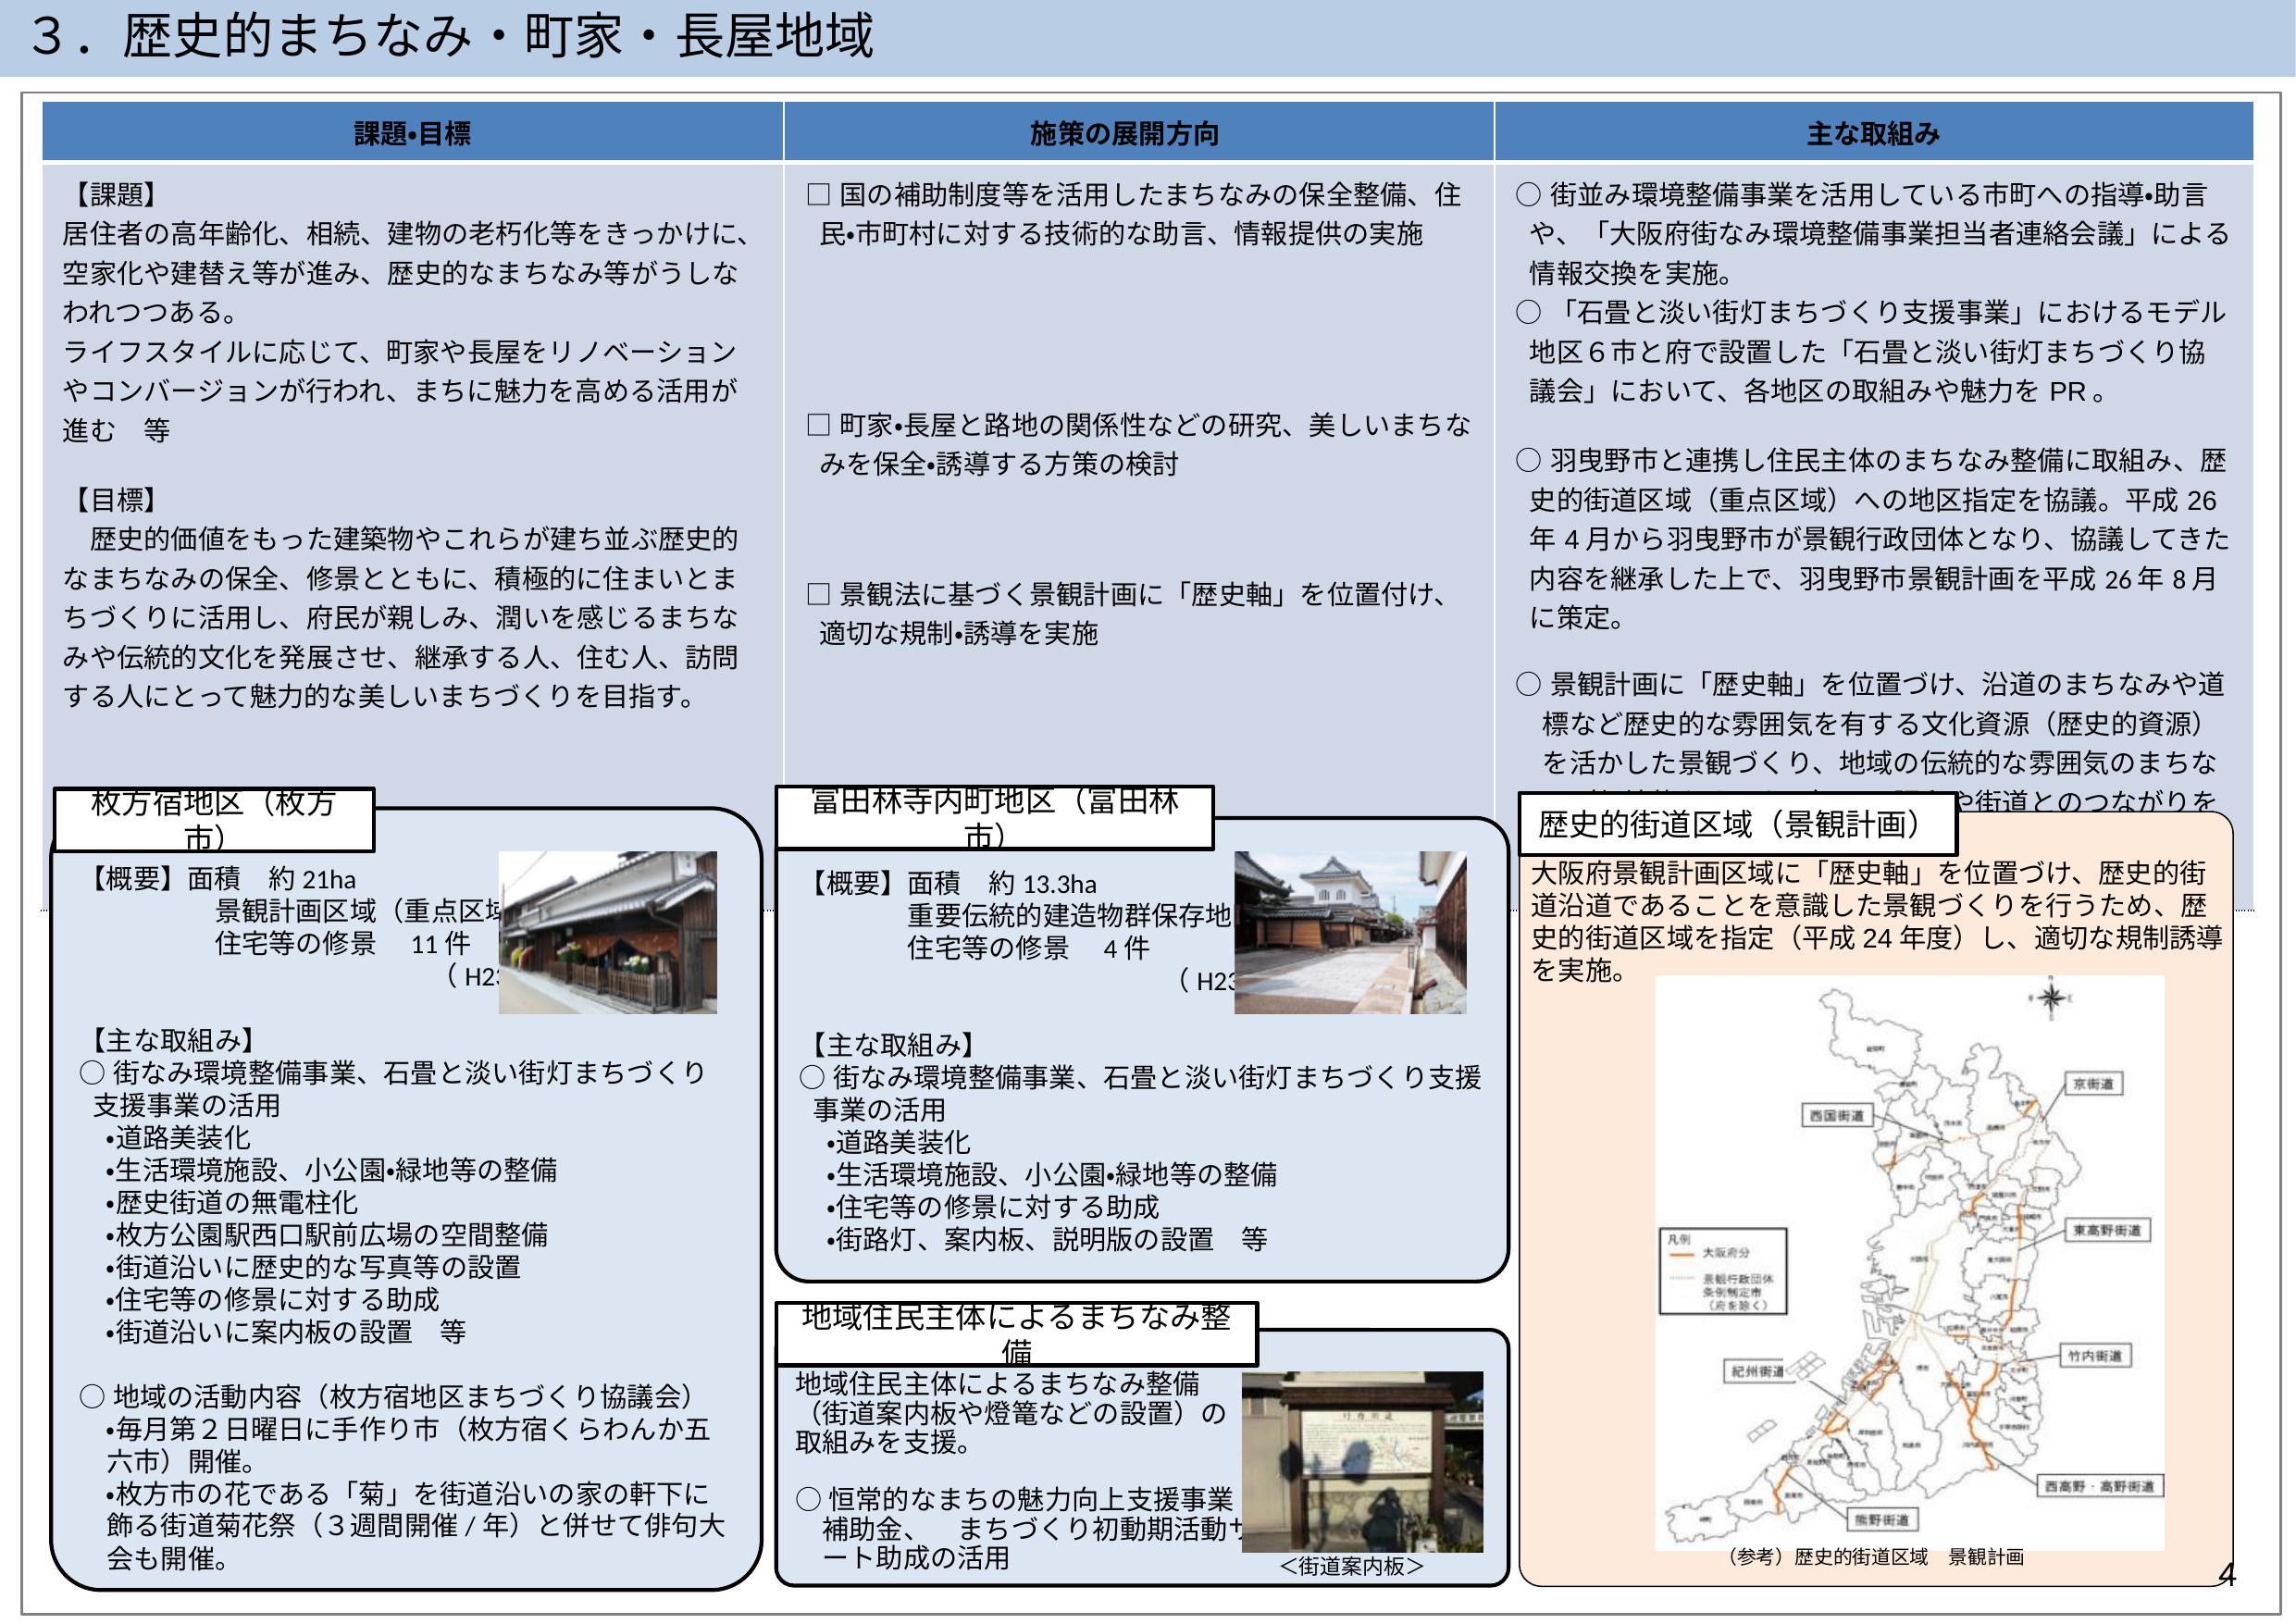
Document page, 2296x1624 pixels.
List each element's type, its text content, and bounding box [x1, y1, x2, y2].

text_box 大阪府景観計画区域に「歴史軸」を位置づけ、歴史的街道沿道であることを意識した景観づくりを行うため、歴史的街道区域を指定（平成24年度）し、適切な規制誘導を実施。 [1519, 812, 2234, 1587]
table_cell ○街並み環境整備事業を活用している市町への指導・助言や、「大阪府街なみ環境整備事業担当者連絡会議」による情報交換を実施。 ○「石畳と淡い街灯まちづくり支援事業」におけるモデル地区６市と府で設置した「石畳と淡い街灯まちづくり協議会」において、各地区の取組みや魅力をPR。 ○羽曳野市と連携し住民主体のまちなみ整備に取組み、歴史的街道区域（重点区域）への地区指定を協議。平成26年4月から羽曳野市が景観行政団体となり、協議してきた内容を継承した上で、羽曳野市景観計画を平成26年8月に策定。 ○景観計画に「歴史軸」を位置づけ、沿道のまちなみや道標など歴史的な雰囲気を有する文化資源（歴史的資源）を活かした景観づくり、地域の伝統的な雰囲気のまちなみ（伝統的なまちなみ）との調和や街道とのつながりを意識した景観づくりを行う歴史的街道区域（一般区域、重点区域）を指定（平成24年度）。 [1496, 165, 2253, 911]
picture [1235, 850, 1467, 1014]
text_box ３．歴史的まちなみ・町家・長屋地域 [0, 0, 2296, 78]
table_header 主な取組み [1496, 102, 2253, 160]
text_box 地域住民主体によるまちなみ整備 （街道案内板や燈篭などの設置）の 取組みを支援。 ○恒常的なまちの魅力向上支援事業 補助金、 まちづくり初動期活動サポ ート助成の活用 [774, 1327, 1511, 1588]
table_cell □国の補助制度等を活用したまちなみの保全整備、住民・市町村に対する技術的な助言、情報提供の実施 □町家・長屋と路地の関係性などの研究、美しいまちなみを保全・誘導する方策の検討 □景観法に基づく景観計画に「歴史軸」を位置付け、適切な規制・誘導を実施 [785, 165, 1494, 820]
text_box 歴史的街道区域（景観計画） [1518, 791, 1959, 857]
text_box 富田林寺内町地区（富田林市） [775, 785, 1215, 851]
text_box 地域住民主体によるまちなみ整備 [775, 1301, 1260, 1368]
text_box ＜街道案内板＞ [1264, 1560, 1461, 1586]
text_box （参考）歴史的街道区域 景観計画 [1683, 1558, 2130, 1579]
text_box 枚方宿地区（枚方市） [53, 787, 376, 853]
text_box 【概要】面積 約21ha 景観計画区域（重点区域） 住宅等の修景 11件 （H23～26年度） 【主な取組み】 ○街なみ環境整備事業、石畳と淡い街灯まちづくり支援事業の活用 ・道路美装化 ・生活環境施設、小公園・緑地等の整備 ・歴史街道の無電柱化 ・枚方公園駅西口駅前広場の空間整備 ・街道沿いに歴史的な写真等の設置 ・住宅等の修景に対する助成 ・街道沿いに案内板の設置 等 ○地域の活動内容（枚方宿地区まちづくり協議会） ・毎月第２日曜日に手作り市（枚方宿くらわんか五六市）開催。 ・枚方市の花である「菊」を街道沿いの家の軒下に飾る街道菊花祭（３週間開催/年）と併せて俳句大会も開催。 [49, 806, 764, 1593]
table_cell 【課題】 居住者の高年齢化、相続、建物の老朽化等をきっかけに、空家化や建替え等が進み、歴史的なまちなみ等がうしなわれつつある。 ライフスタイルに応じて、町家や長屋をリノベーションやコンバージョンが行われ、まちに魅力を高める活用が進む 等 【目標】 歴史的価値をもった建築物やこれらが建ち並ぶ歴史的なまちなみの保全、修景とともに、積極的に住まいとまちづくりに活用し、府民が親しみ、潤いを感じるまちなみや伝統的文化を発展させ、継承する人、住む人、訪問する人にとって魅力的な美しいまちづくりを目指す。 [43, 165, 783, 911]
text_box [1656, 974, 2166, 1551]
picture [499, 850, 717, 1014]
picture [1242, 1371, 1483, 1553]
text_box [21, 92, 2281, 1615]
table_header 施策の展開方向 [785, 102, 1494, 160]
slide_number 4 [2172, 1543, 2260, 1600]
table_header 課題・目標 [43, 102, 783, 160]
text_box 【概要】面積 約13.3ha 重要伝統的建造物群保存地区 住宅等の修景 4件 （H23～26年度） 【主な取組み】 ○街なみ環境整備事業、石畳と淡い街灯まちづくり支援事業の活用 ・道路美装化 ・生活環境施設、小公園・緑地等の整備 ・住宅等の修景に対する助成 ・街路灯、案内板、説明版の設置 等 [774, 815, 1511, 1283]
